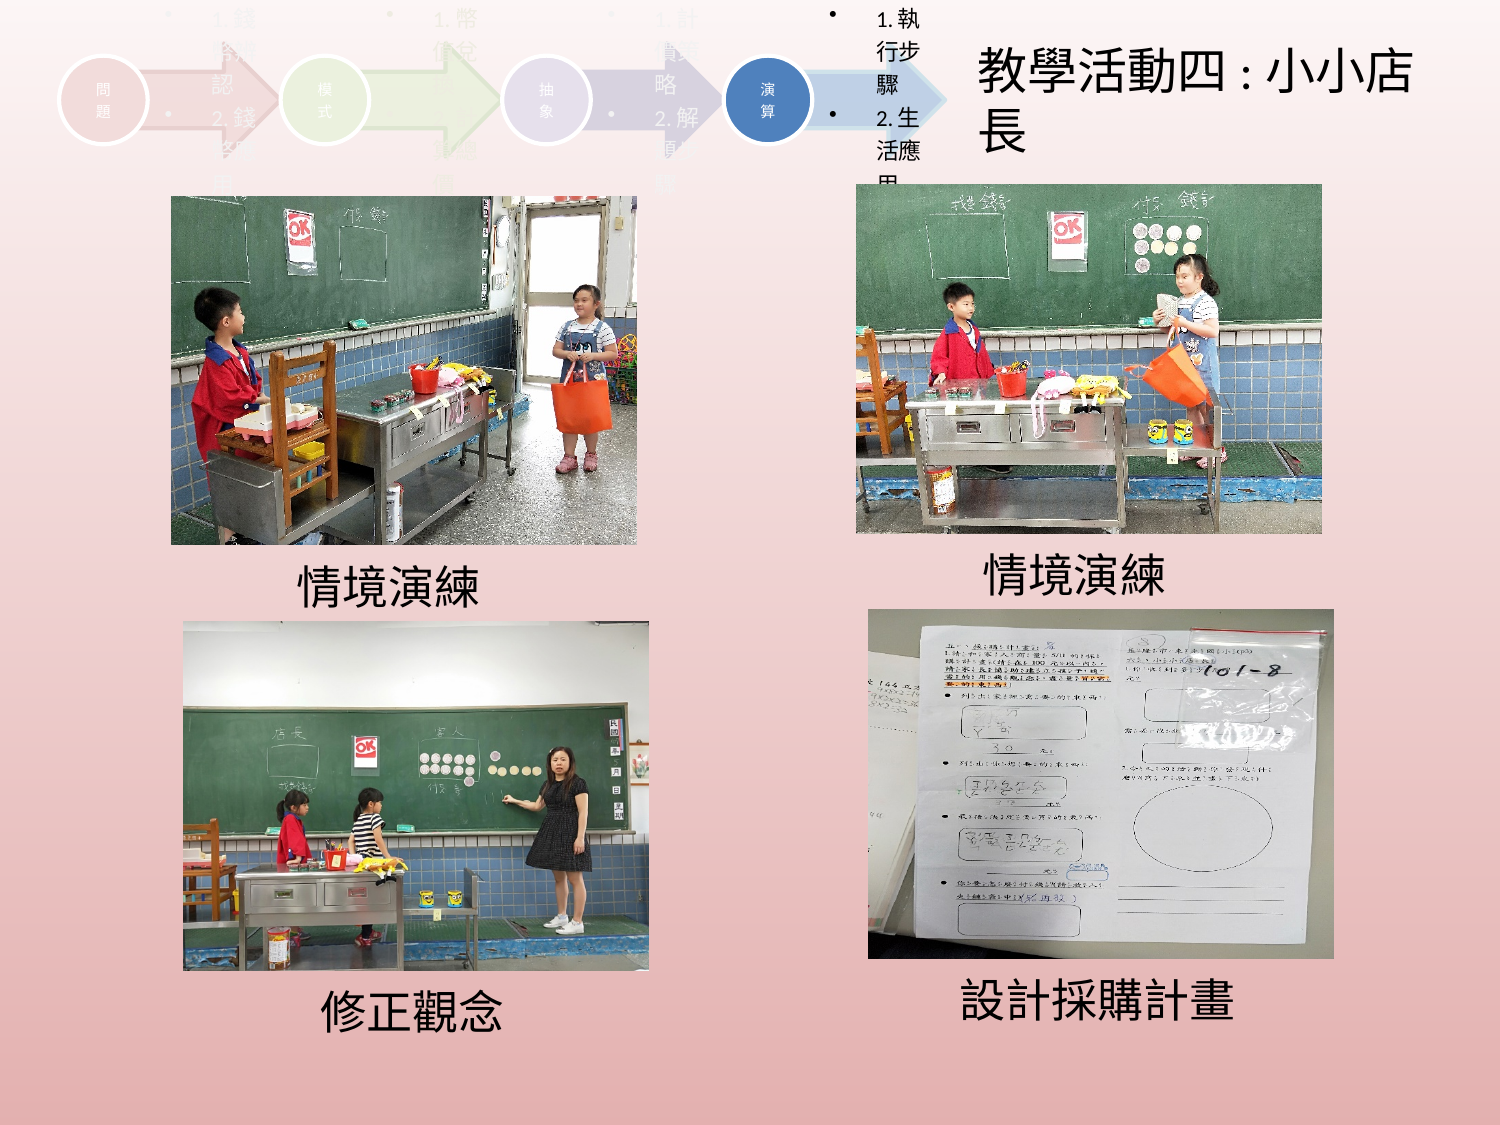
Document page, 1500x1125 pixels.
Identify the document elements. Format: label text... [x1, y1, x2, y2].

text_box 設計採購計畫 [868, 967, 1328, 1035]
picture [170, 195, 637, 546]
picture [182, 621, 649, 971]
picture [867, 609, 1334, 959]
text_box 修正觀念 [183, 978, 643, 1047]
subtitle 情境演練 [159, 550, 619, 622]
picture [856, 184, 1322, 534]
text_box 情境演練 [844, 538, 1304, 610]
text_box 教學活動四:小小店長 [962, 42, 1471, 157]
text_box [58, 18, 946, 181]
